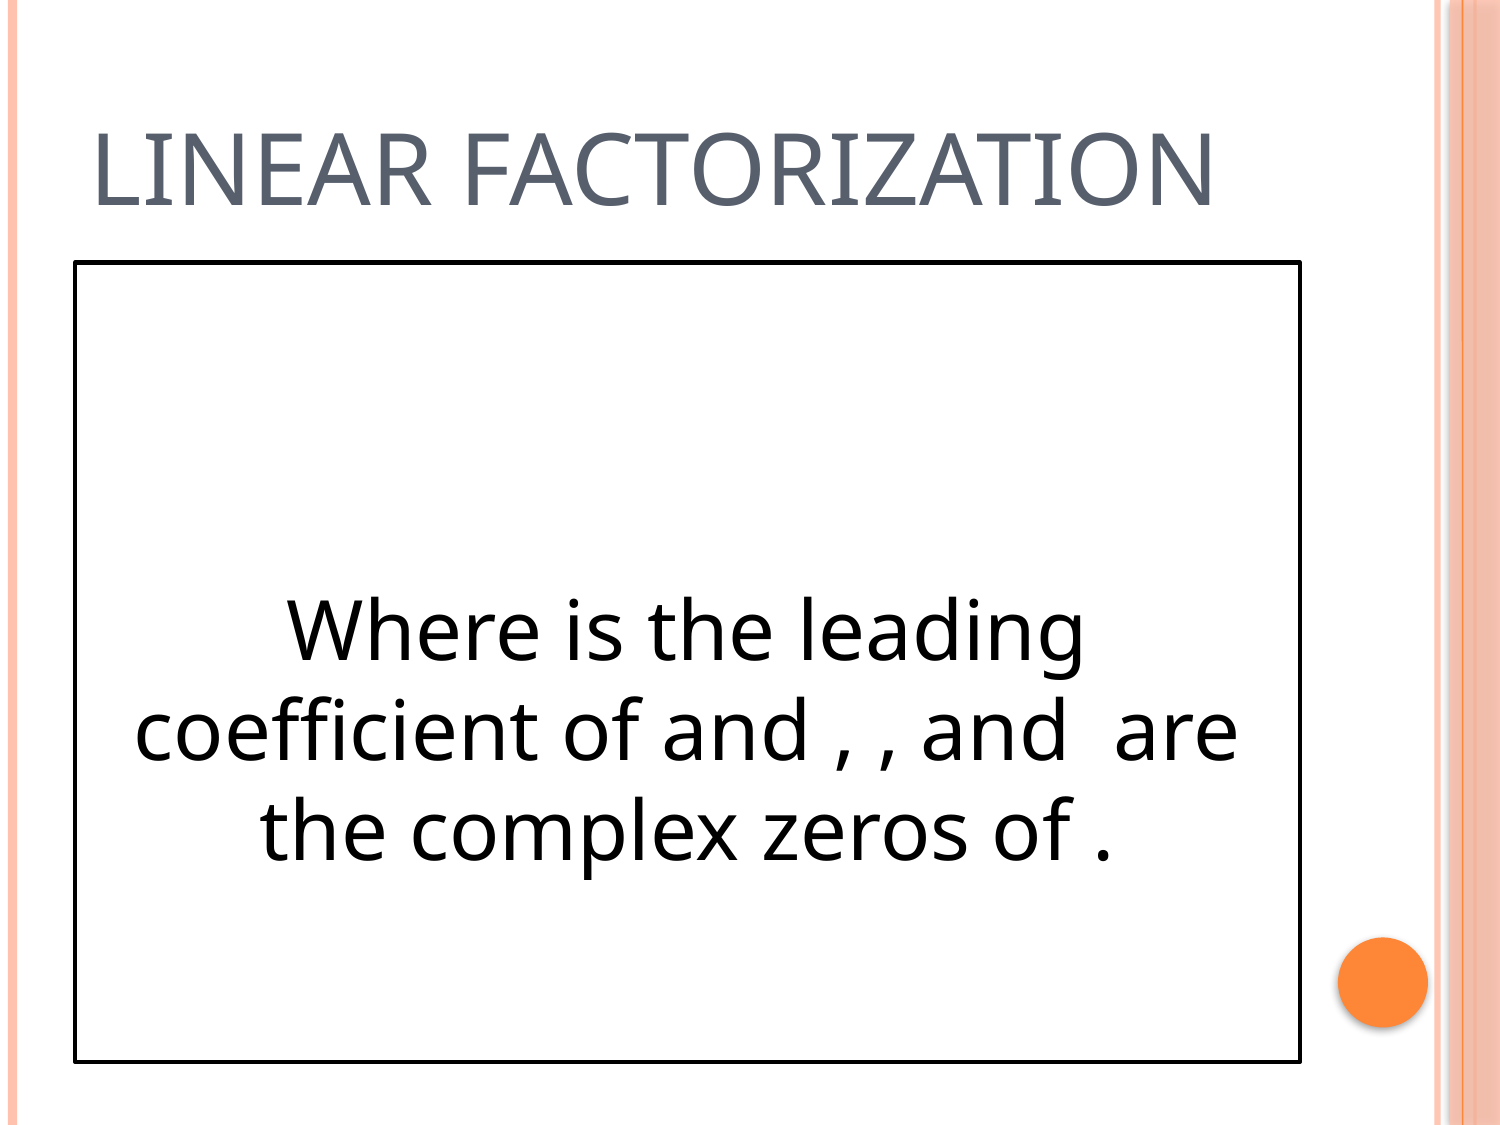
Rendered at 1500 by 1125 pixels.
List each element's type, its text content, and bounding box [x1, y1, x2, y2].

title Linear Factorization [75, 45, 1300, 233]
